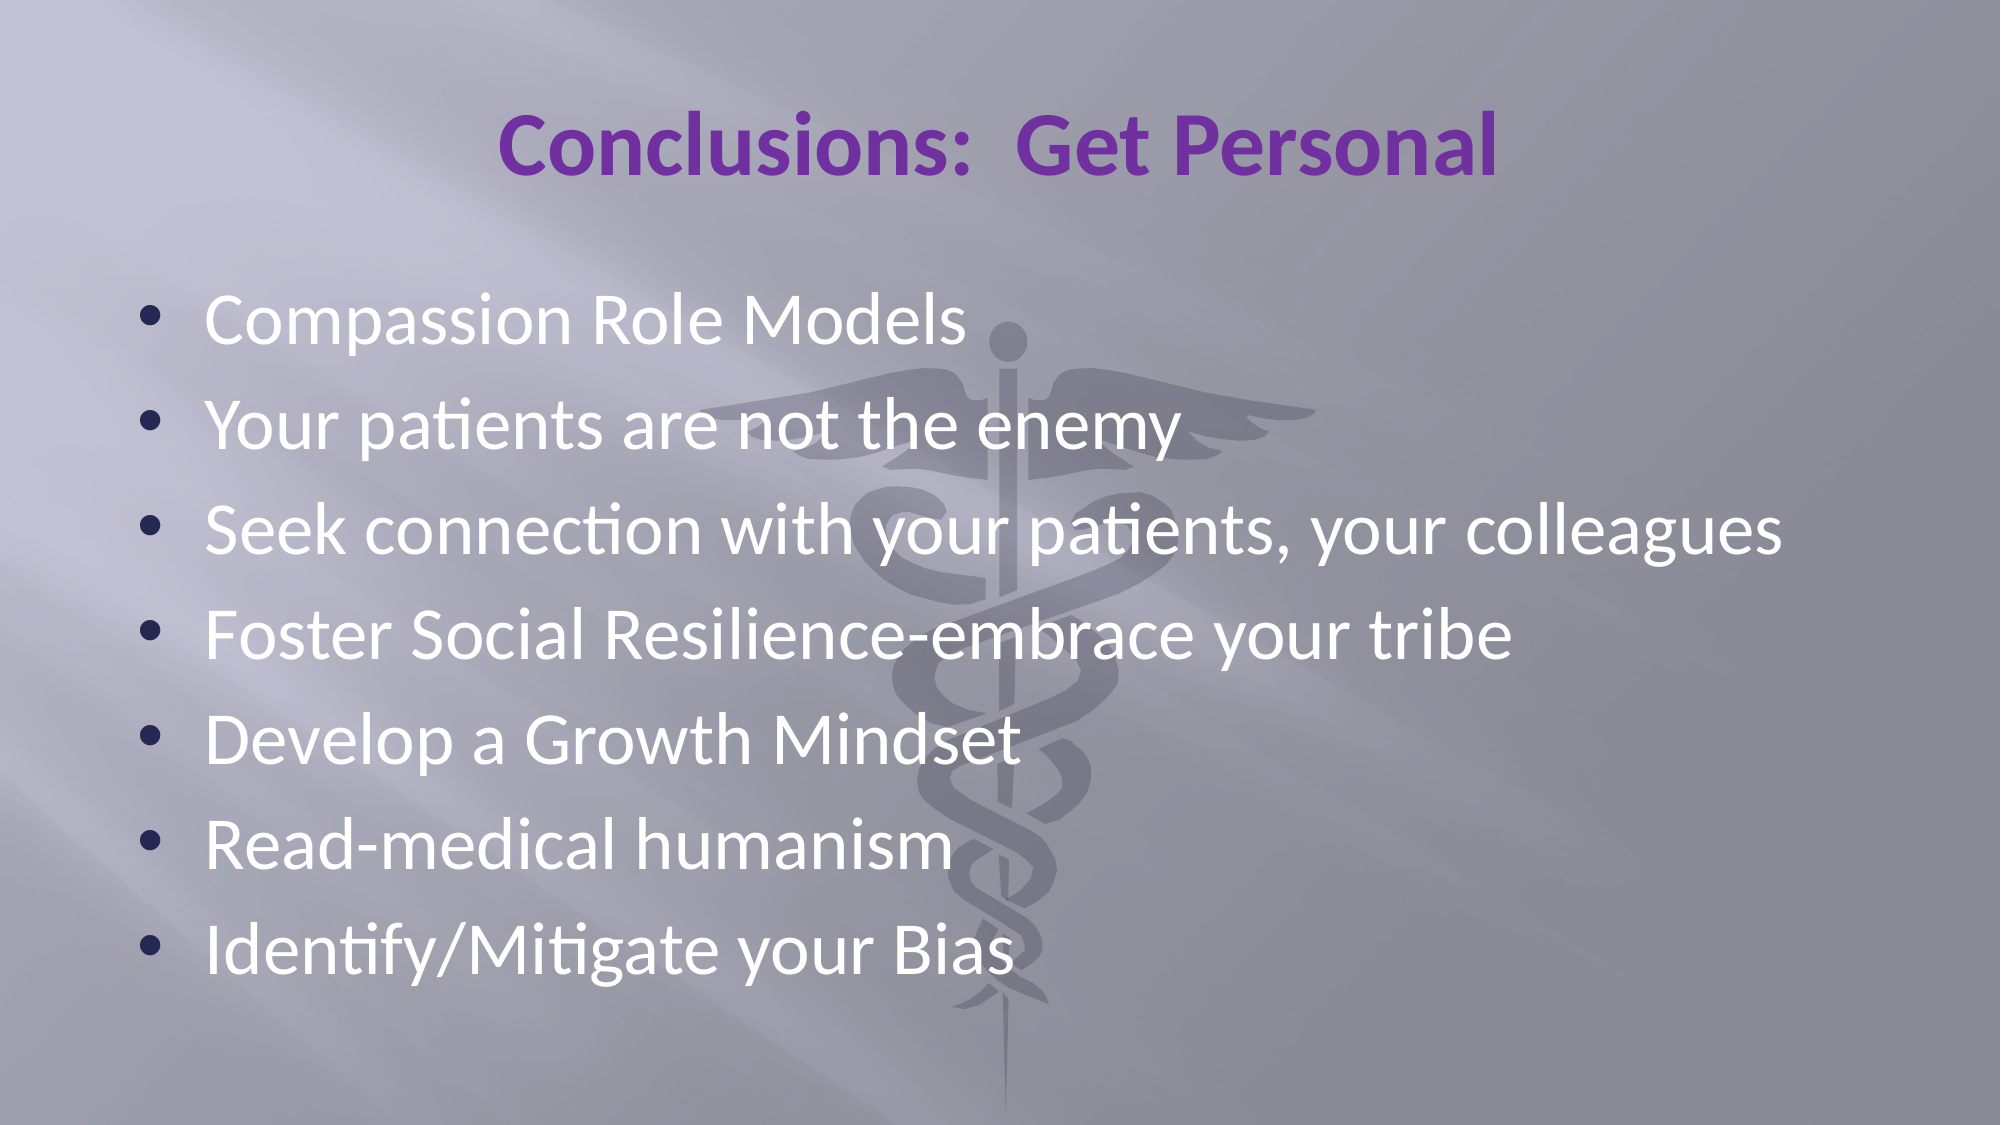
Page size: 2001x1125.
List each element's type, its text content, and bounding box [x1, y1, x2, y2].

list Compassion Role Models Your patients are not the enemy Seek connection with your patients, your colleagues Foster Social Resilience-embrace your tribe Develop a Growth Mindset Read-medical humanism Identify/Mitigate your Bias [99, 262, 1900, 1035]
title Conclusions: Get Personal [99, 45, 1900, 233]
